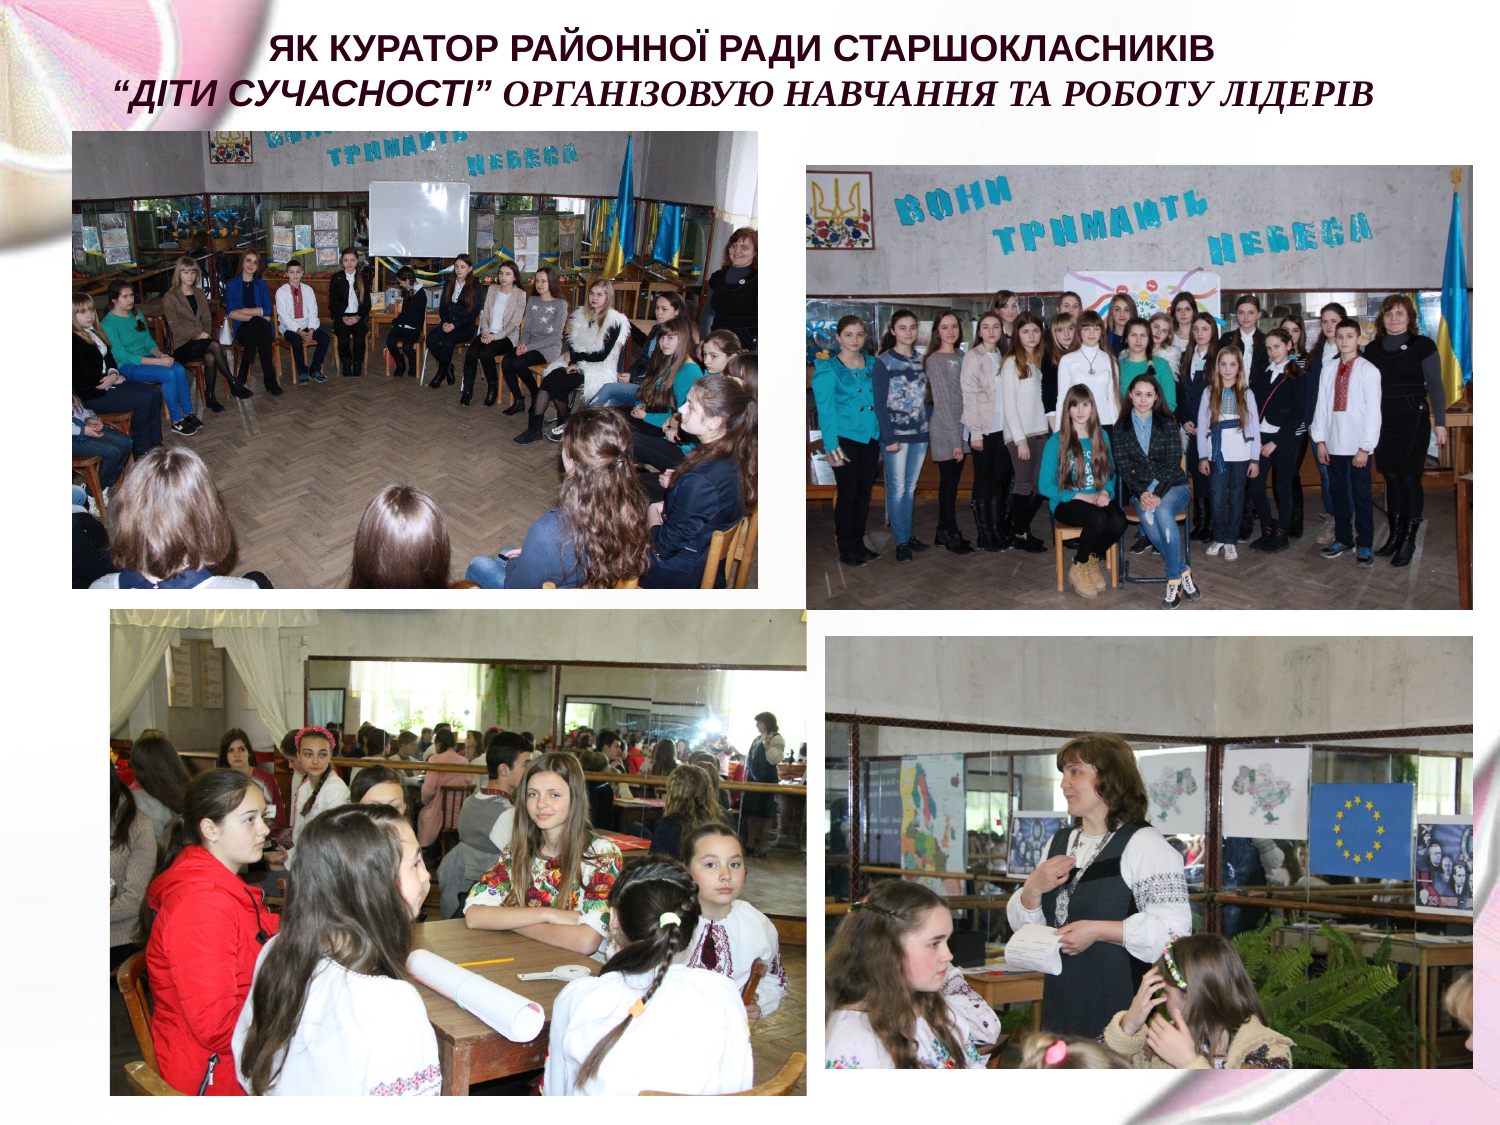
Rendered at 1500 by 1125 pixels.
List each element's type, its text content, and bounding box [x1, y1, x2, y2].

picture [0, 0, 1500, 1125]
title ЯК КУРАТОР РАЙОННОЇ РАДИ СТАРШОКЛАСНИКІВ “ДІТИ СУЧАСНОСТІ” ОРГАНІЗОВУЮ НАВЧАННЯ ТА РОБОТУ ЛІДЕРІВ [35, 0, 1461, 138]
